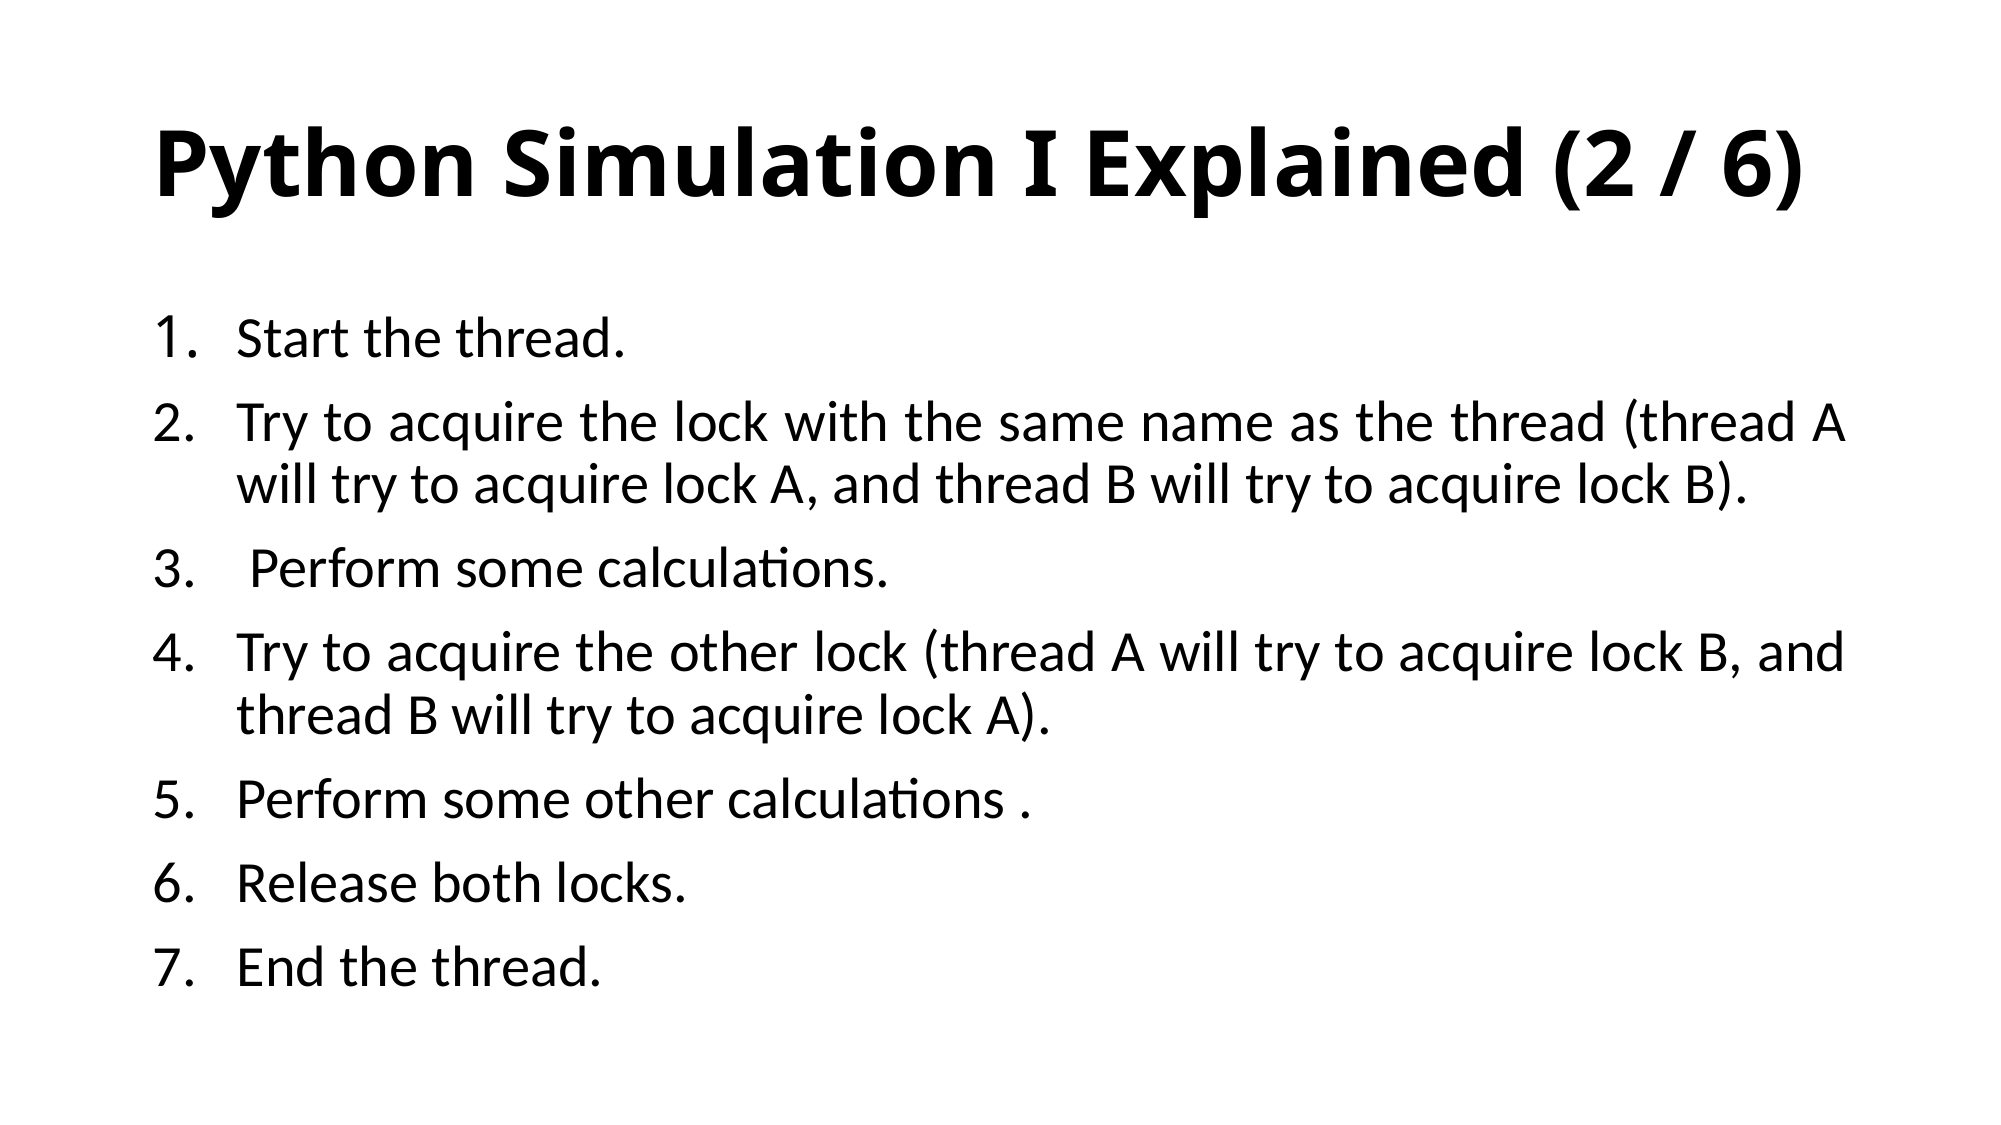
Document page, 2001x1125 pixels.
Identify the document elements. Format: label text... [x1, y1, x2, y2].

title Python Simulation I Explained (2 / 6) [137, 58, 1863, 276]
list ﻿Start the thread. Try to acquire the lock with the same name as the thread (thread A will try to acquire lock A, and thread B will try to acquire lock B). Perform some calculations. Try to acquire the other lock (thread A will try to acquire lock B, and thread B will try to acquire lock A). Perform some other calculations . Release both locks. End the thread. [137, 299, 1863, 1014]
